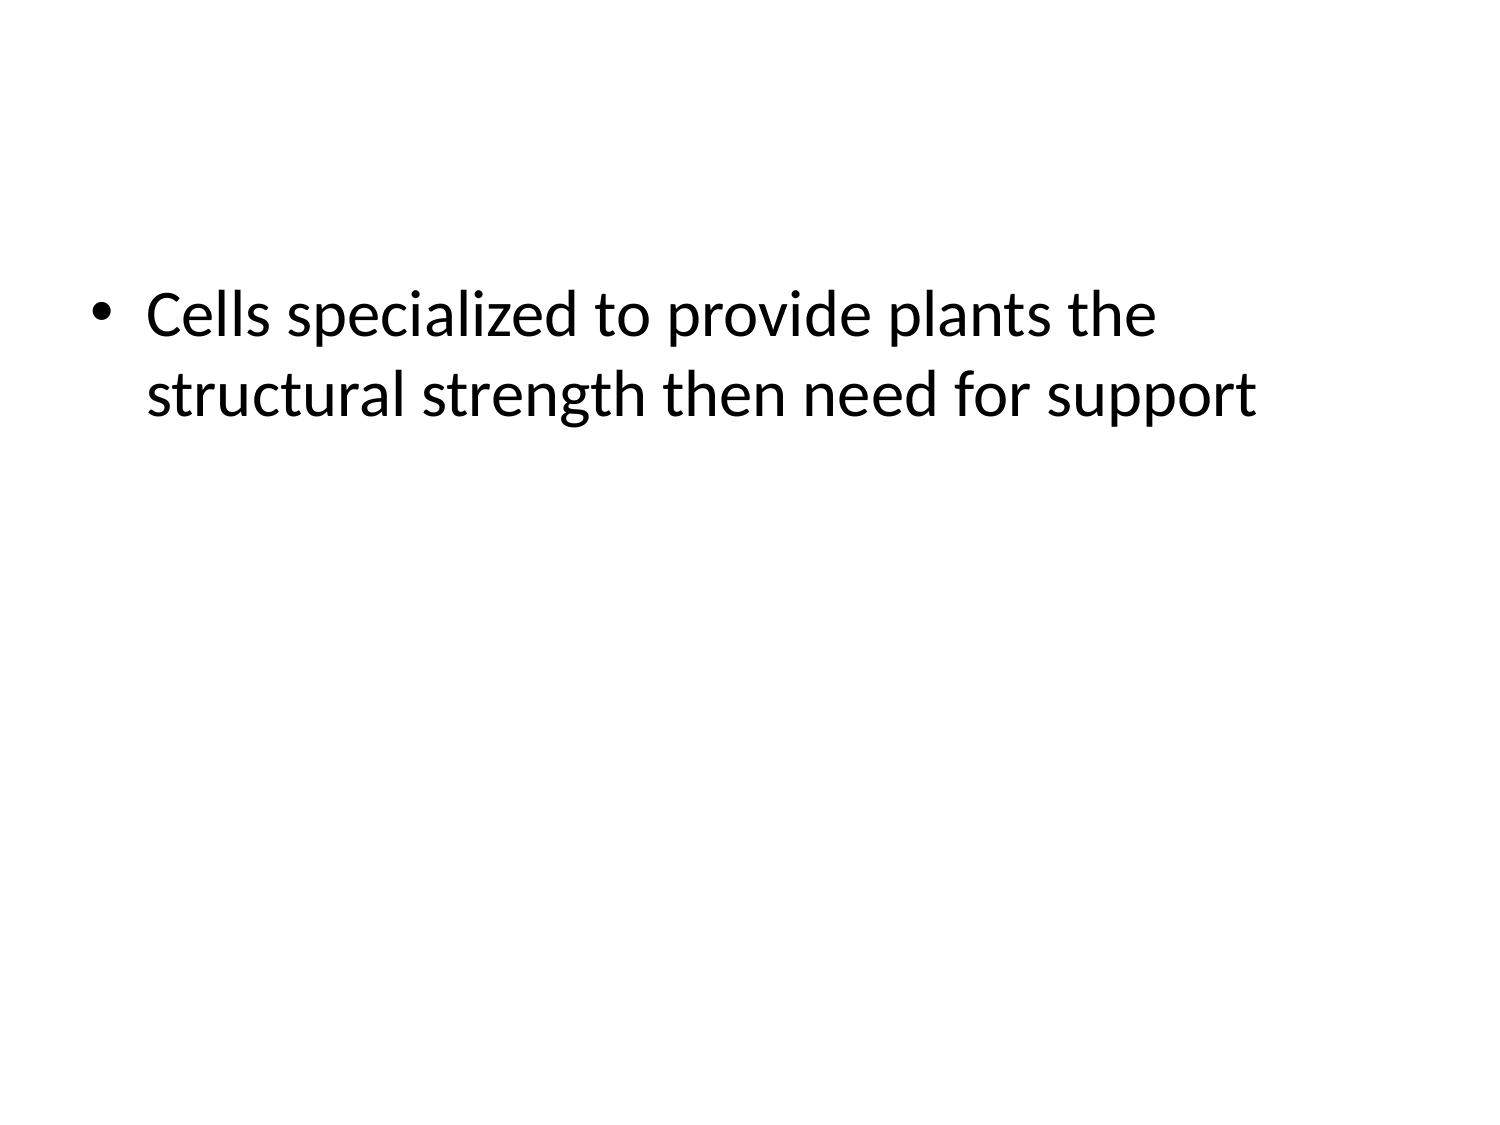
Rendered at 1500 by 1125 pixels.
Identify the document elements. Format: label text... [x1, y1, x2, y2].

list Cells specialized to provide plants the structural strength then need for support [75, 262, 1425, 1005]
